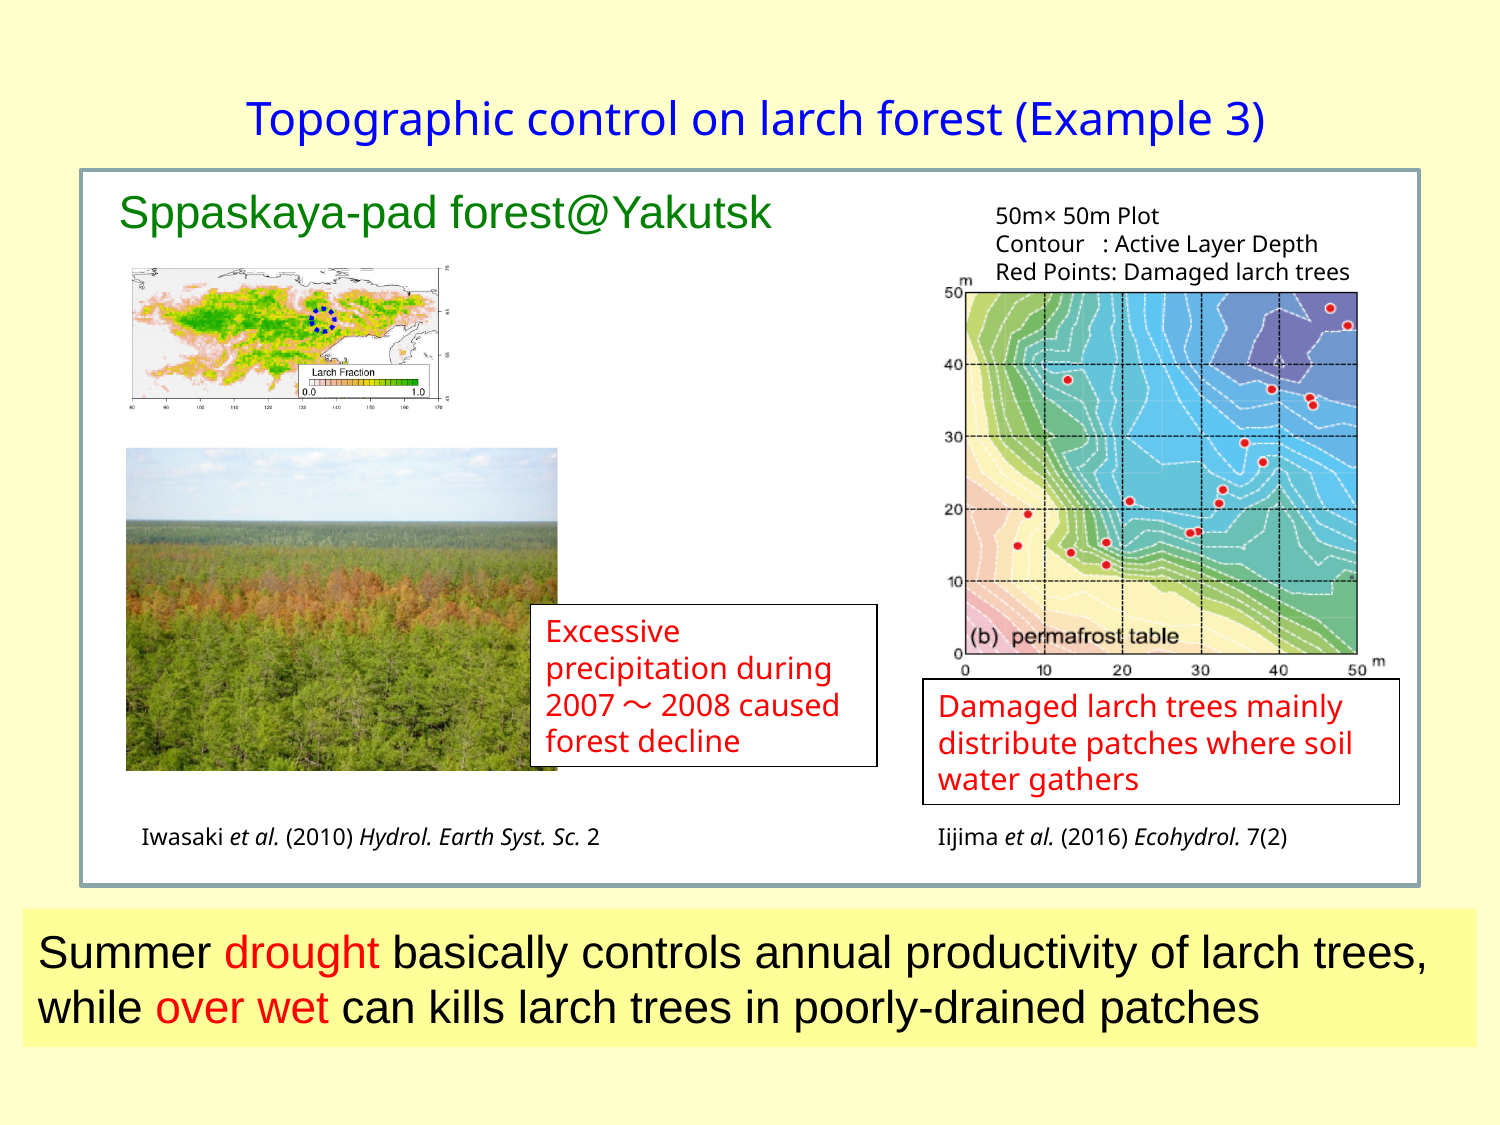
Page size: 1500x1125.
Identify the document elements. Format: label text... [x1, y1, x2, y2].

text_box [79, 168, 1421, 888]
text_box Damaged larch trees mainly distribute patches where soil water gathers [923, 754, 1400, 805]
text_box Iijima et al. (2016) Ecohydrol. 7(2) [923, 814, 1396, 858]
picture [126, 446, 558, 771]
text_box 50m× 50m Plot Contour : Active Layer Depth Red Points: Damaged larch trees [980, 194, 1385, 273]
picture [126, 262, 451, 410]
text_box Summer drought basically controls annual productivity of larch trees, while over wet can kills larch trees in poorly-drained patches [23, 908, 1477, 1048]
text_box Excessive precipitation during 2007～2008 caused forest decline [562, 604, 877, 767]
text_box Topographic control on larch forest (Example 3) [126, 86, 1385, 148]
text_box Iwasaki et al. (2010) Hydrol. Earth Syst. Sc. 2 [126, 815, 718, 858]
text_box Sppaskaya-pad forest@Yakutsk [103, 158, 831, 263]
picture [922, 274, 1408, 746]
